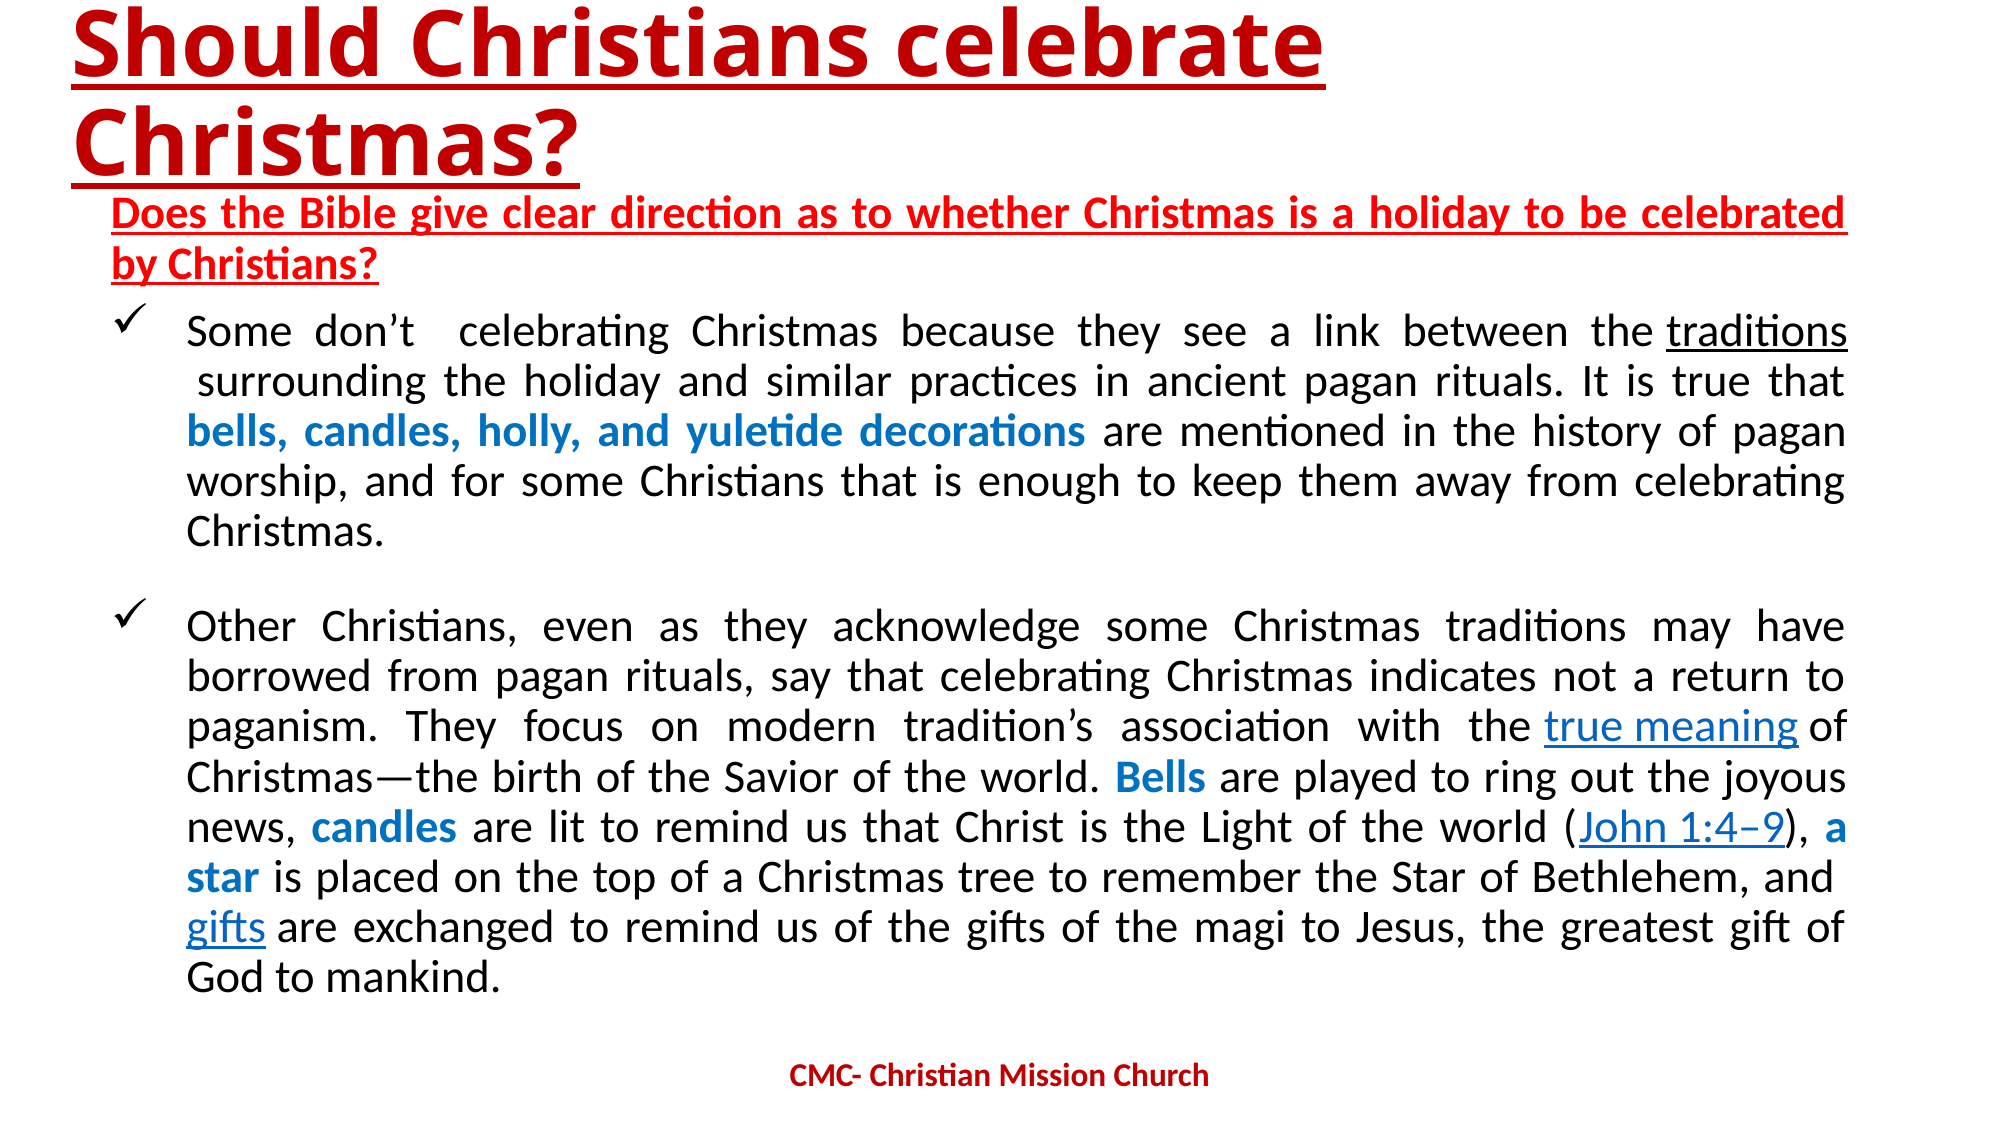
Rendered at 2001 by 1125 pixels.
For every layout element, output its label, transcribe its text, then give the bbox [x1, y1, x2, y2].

footer CMC- Christian Mission Church [662, 1042, 1338, 1103]
title Should Christians celebrate Christmas? [56, 30, 1782, 163]
list Does the Bible give clear direction as to whether Christmas is a holiday to be celebrated by Christians? Some don’t celebrating Christmas because they see a link between the traditions surrounding the holiday and similar practices in ancient pagan rituals. It is true that bells, candles, holly, and yuletide decorations are mentioned in the history of pagan worship, and for some Christians that is enough to keep them away from celebrating Christmas. Other Christians, even as they acknowledge some Christmas traditions may have borrowed from pagan rituals, say that celebrating Christmas indicates not a return to paganism. They focus on modern tradition’s association with the true meaning of Christmas—the birth of the Savior of the world. Bells are played to ring out the joyous news, candles are lit to remind us that Christ is the Light of the world (John 1:4–9), a star is placed on the top of a Christmas tree to remember the Star of Bethlehem, and gifts are exchanged to remind us of the gifts of the magi to Jesus, the greatest gift of God to mankind. [95, 181, 1863, 1014]
